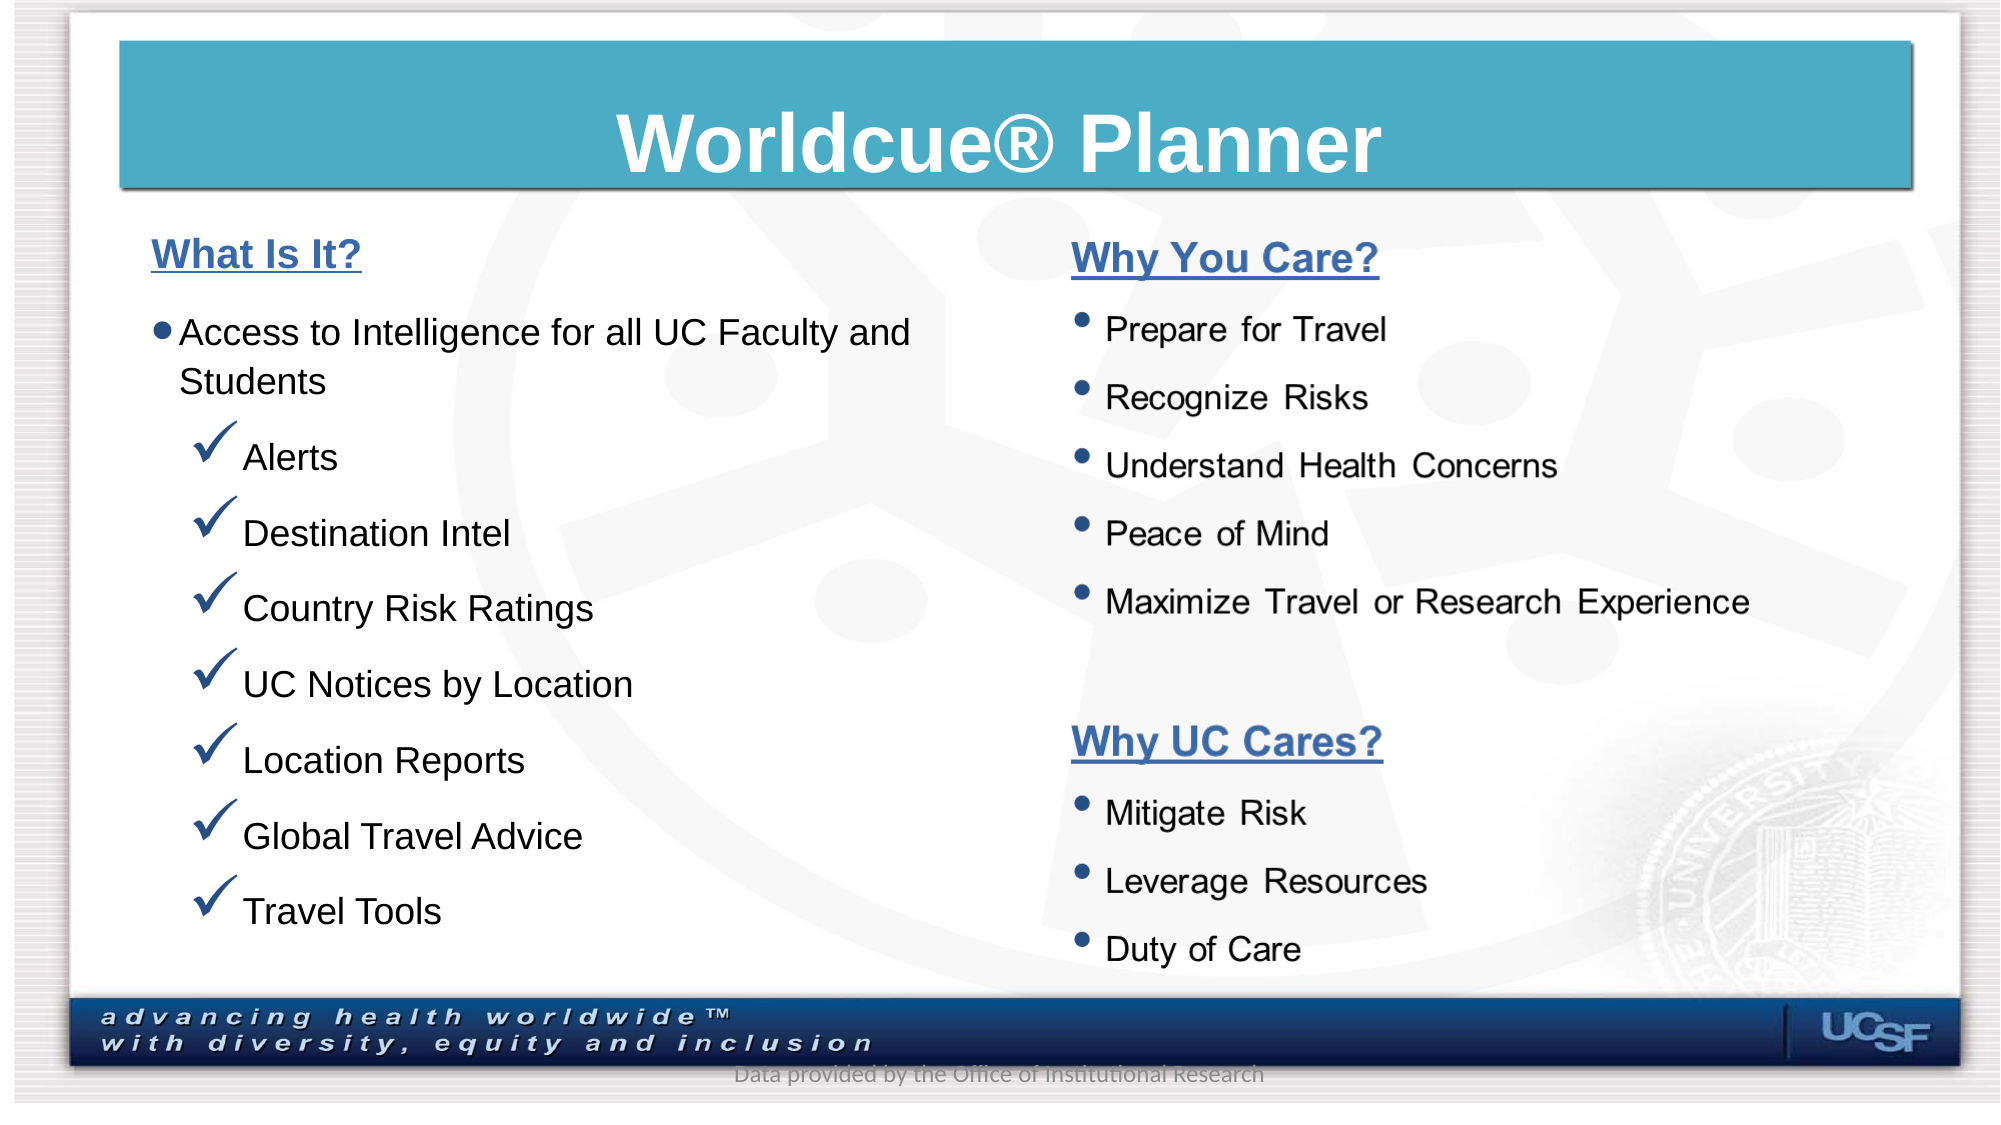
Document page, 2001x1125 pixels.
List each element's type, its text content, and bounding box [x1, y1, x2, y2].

footer Data provided by the Office of Institutional Research [683, 1042, 1317, 1103]
title Worldcue® Planner [99, 45, 1900, 233]
picture [14, 0, 2001, 1103]
list What Is It? Access to Intelligence for all UC Faculty and Students Alerts Destination Intel Country Risk Ratings UC Notices by Location Location Reports Global Travel Advice Travel Tools [136, 233, 1000, 962]
